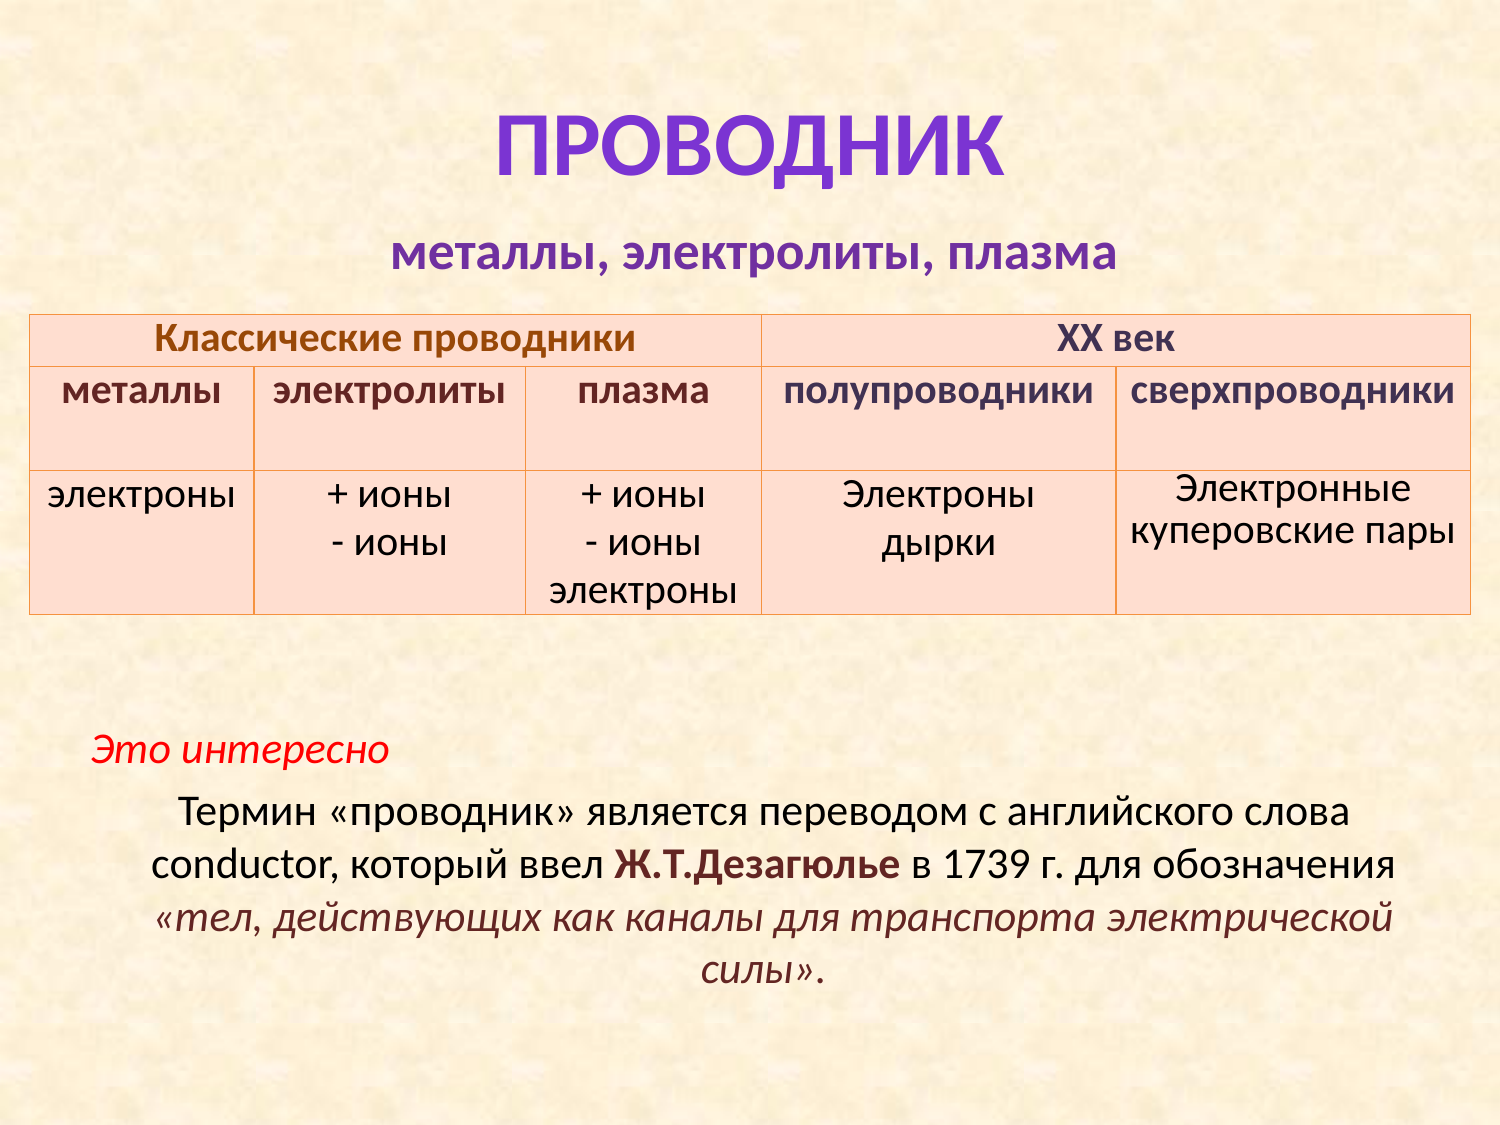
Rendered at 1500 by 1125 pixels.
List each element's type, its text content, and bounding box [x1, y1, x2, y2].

table_cell полупроводники [762, 367, 1115, 470]
table_cell электроны [30, 471, 253, 614]
table_cell электролиты [255, 367, 525, 470]
list металлы, электролиты, плазма Это интересно Термин «проводник» является переводом с английского слова сonductor, который ввел Ж.Т.Дезагюлье в 1739 г. для обозначения «тел, действующих как каналы для транспорта электрической силы». [75, 208, 1425, 314]
table_cell сверхпроводники [1117, 367, 1470, 470]
list металлы, электролиты, плазма Это интересно Термин «проводник» является переводом с английского слова сonductor, который ввел Ж.Т.Дезагюлье в 1739 г. для обозначения «тел, действующих как каналы для транспорта электрической силы». [75, 615, 1425, 1005]
table_cell Электронные куперовские пары [1117, 471, 1470, 614]
table_cell + ионы - ионы [255, 471, 525, 614]
table_cell + ионы - ионы электроны [526, 471, 761, 614]
table_cell Электроны дырки [762, 471, 1115, 614]
title Проводник [75, 45, 1425, 208]
table_cell плазма [526, 367, 761, 470]
table_header ХХ век [762, 315, 1470, 366]
picture [0, 0, 1500, 1125]
table_cell металлы [30, 367, 253, 470]
table_header Классические проводники [30, 315, 761, 366]
